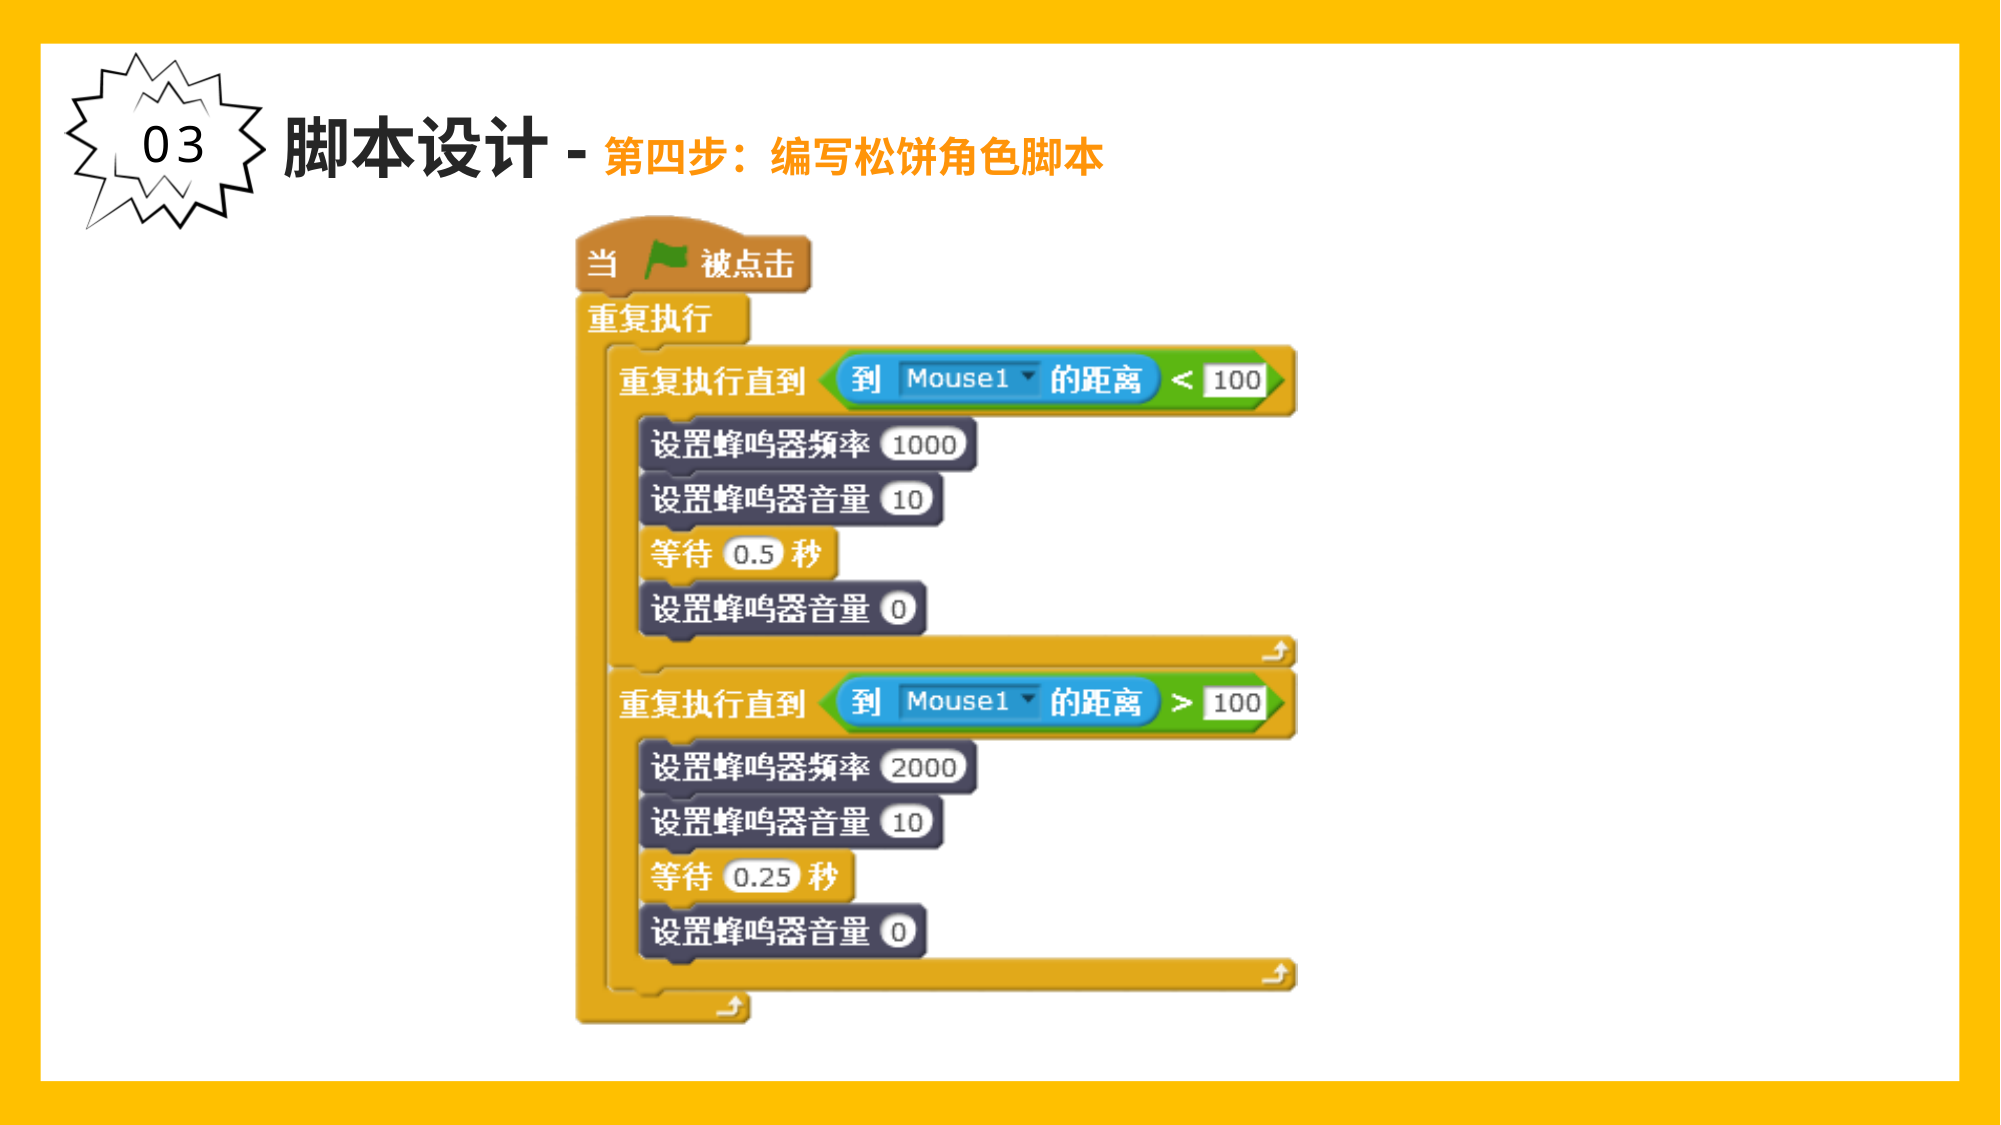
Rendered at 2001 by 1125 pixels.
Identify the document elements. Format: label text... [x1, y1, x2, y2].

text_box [64, 52, 275, 230]
text_box 脚本设计-第四步：编写松饼角色脚本 [275, 98, 1442, 193]
picture [574, 215, 1298, 1027]
